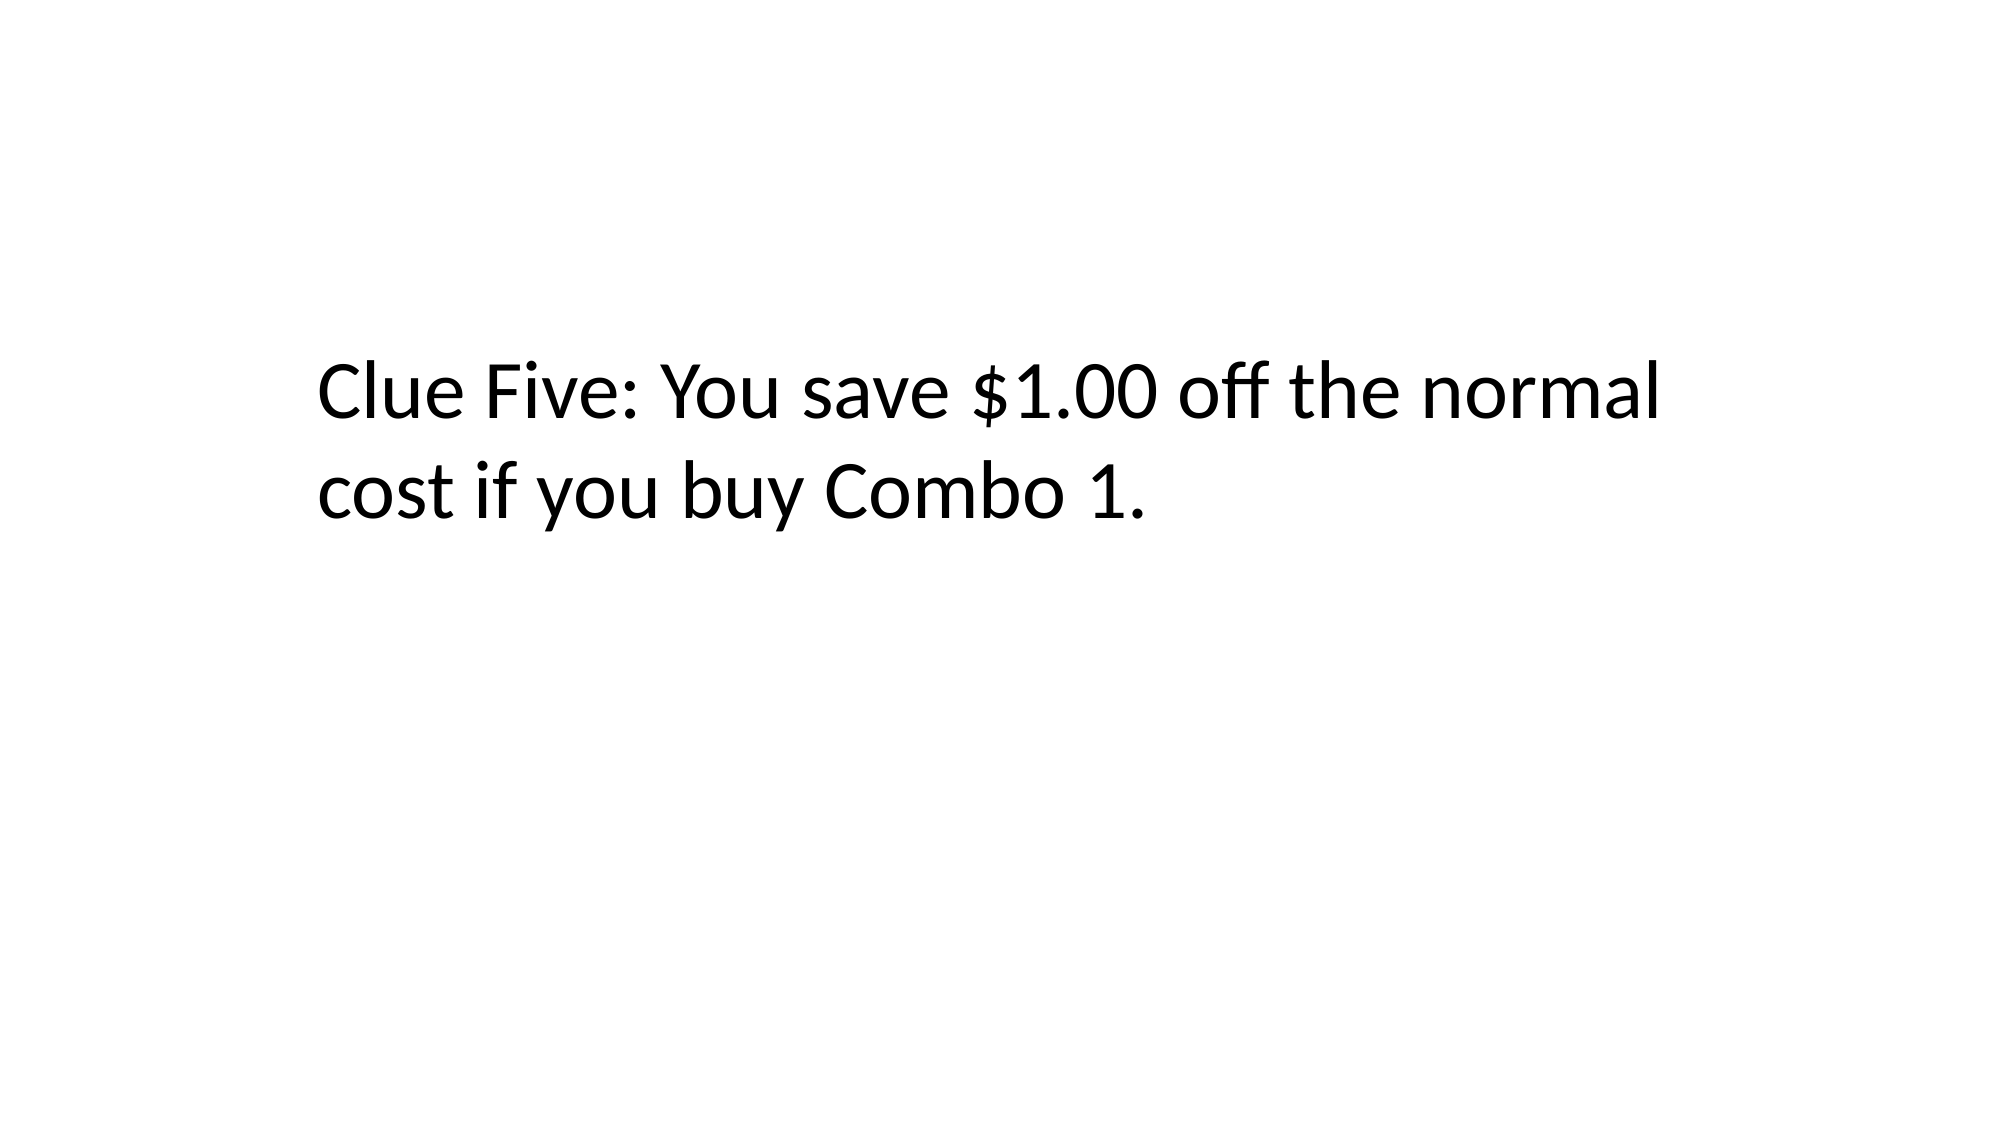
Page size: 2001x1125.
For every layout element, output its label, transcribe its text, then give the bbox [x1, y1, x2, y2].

text_box Clue Five: You save $1.00 off the normal cost if you buy Combo 1. [302, 327, 1762, 543]
